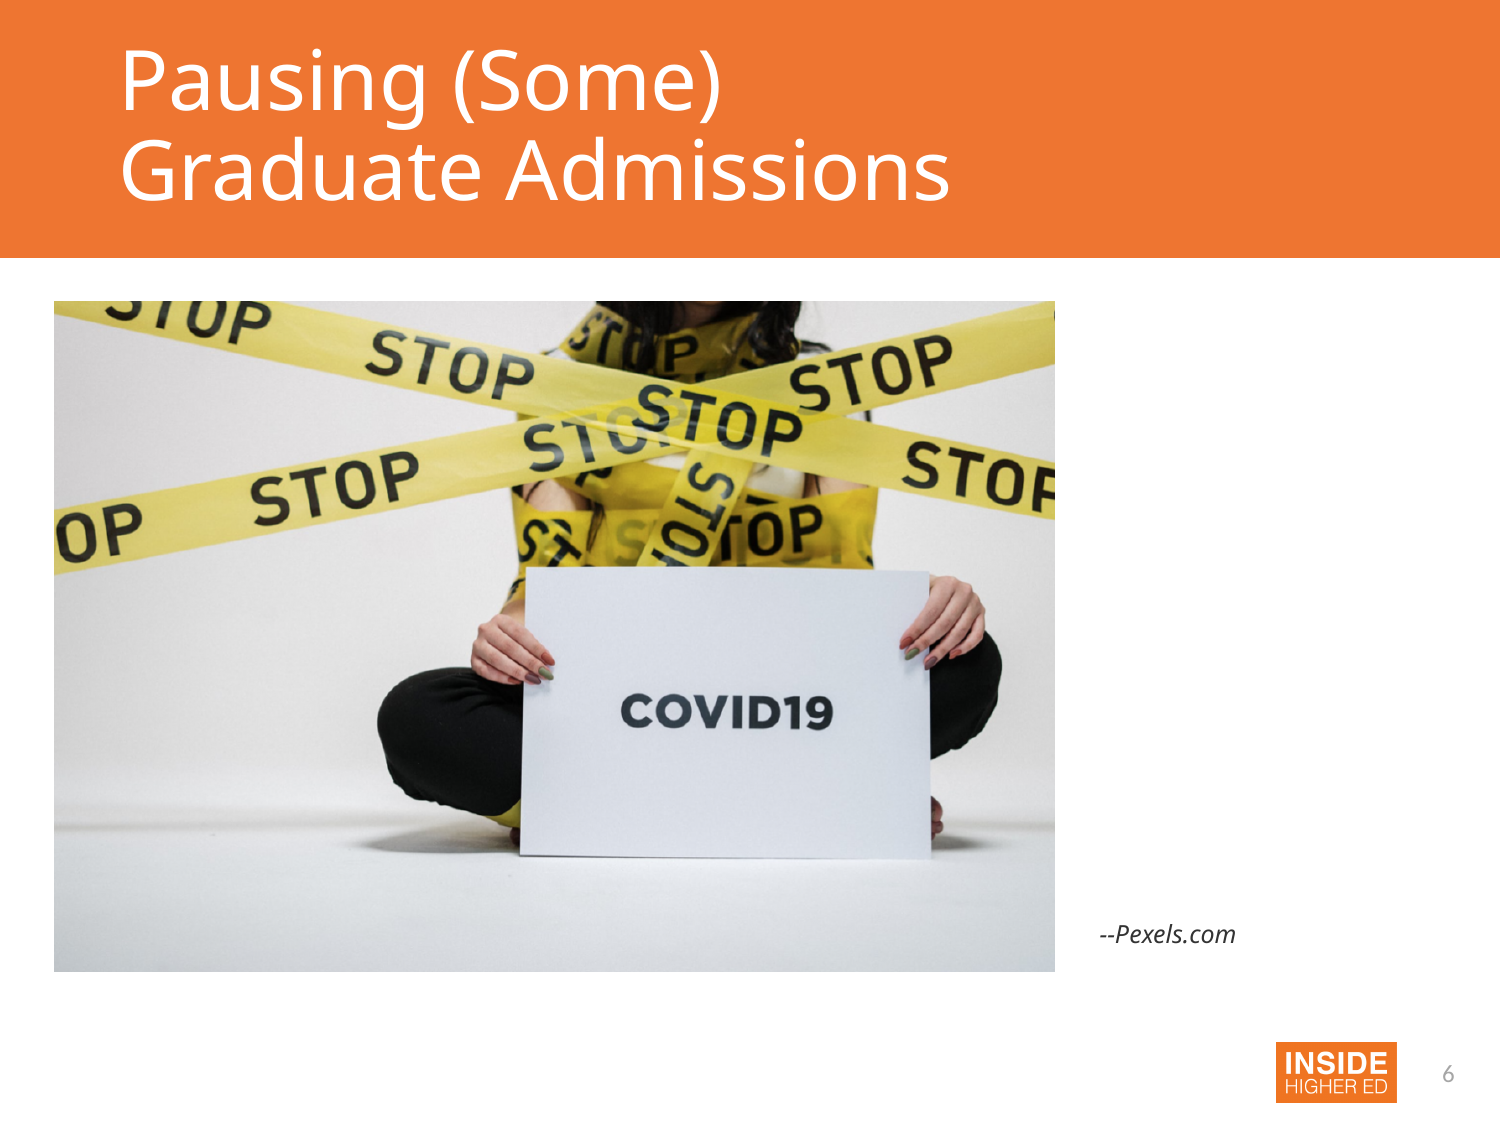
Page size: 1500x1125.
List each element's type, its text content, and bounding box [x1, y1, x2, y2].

title Pausing (Some) Graduate Admissions [103, 0, 1397, 256]
picture [1276, 1042, 1397, 1103]
list --Pexels.com [103, 321, 1397, 992]
picture [54, 301, 1055, 973]
